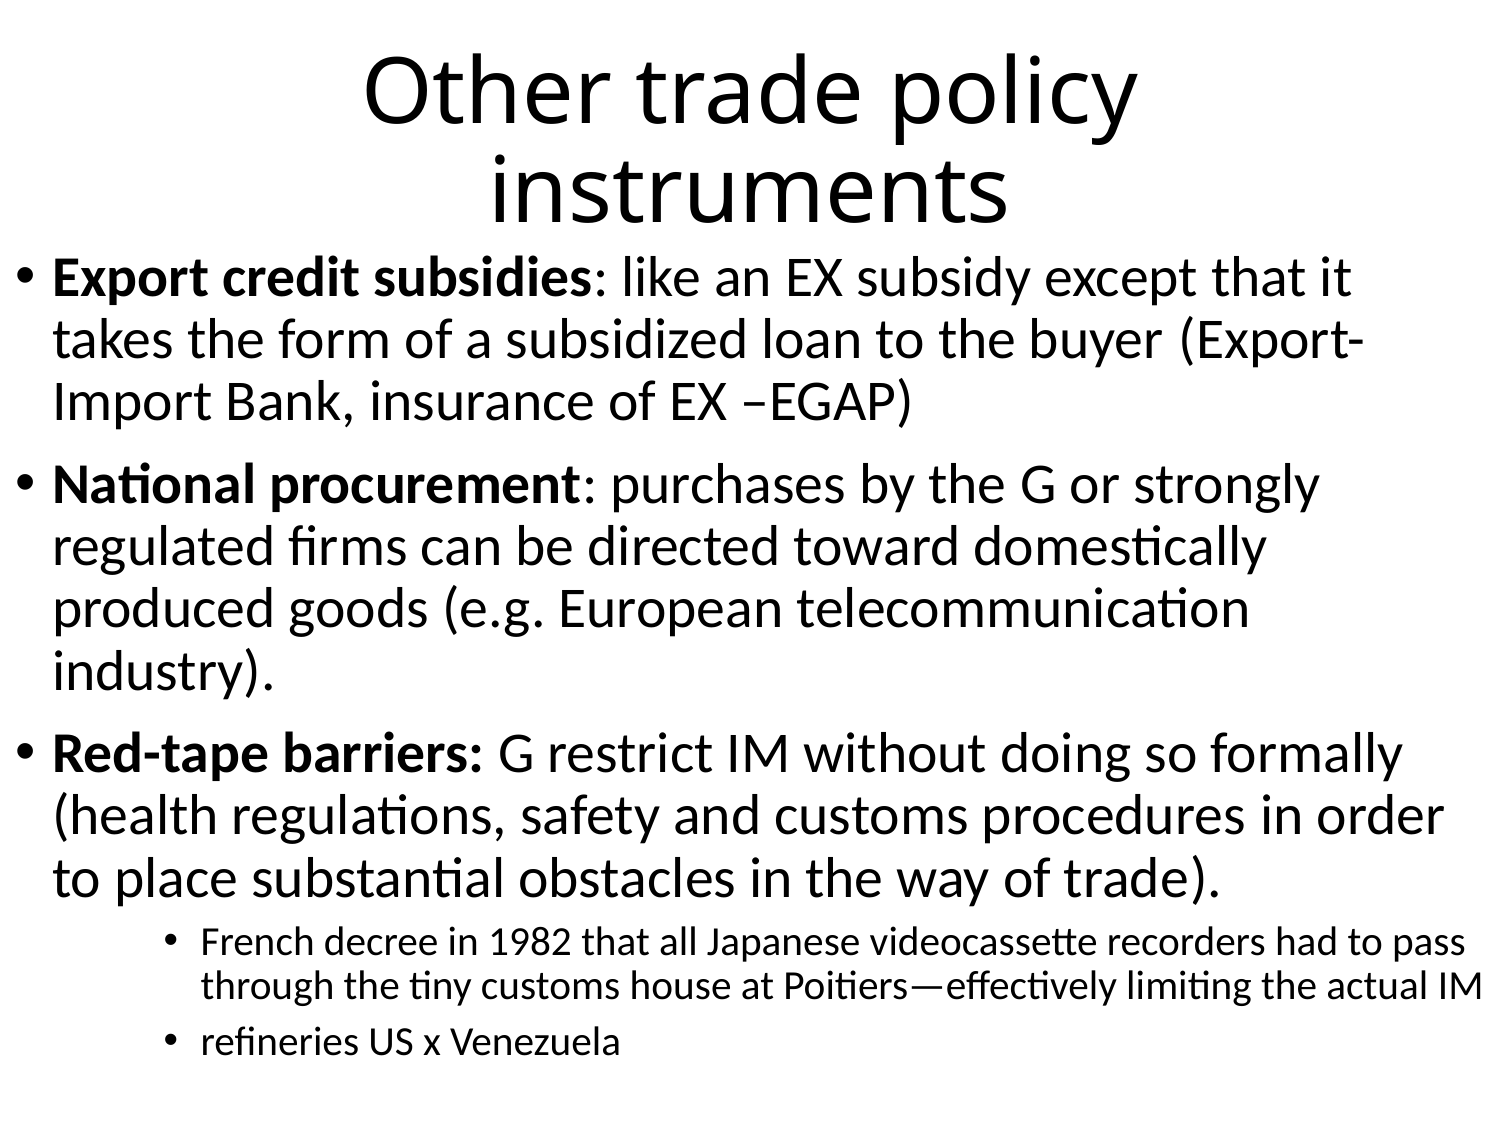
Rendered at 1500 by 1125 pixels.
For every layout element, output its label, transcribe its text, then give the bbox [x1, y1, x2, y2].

title Other trade policy instruments [103, 59, 1397, 227]
list Export credit subsidies: like an EX subsidy except that it takes the form of a subsidized loan to the buyer (Export-Import Bank, insurance of EX –EGAP) National procurement: purchases by the G or strongly regulated firms can be directed toward domestically produced goods (e.g. European telecommunication industry). Red-tape barriers: G restrict IM without doing so formally (health regulations, safety and customs procedures in order to place substantial obstacles in the way of trade). French decree in 1982 that all Japanese videocassette recorders had to pass through the tiny customs house at Poitiers—effectively limiting the actual IM refineries US x Venezuela [0, 239, 1500, 1125]
